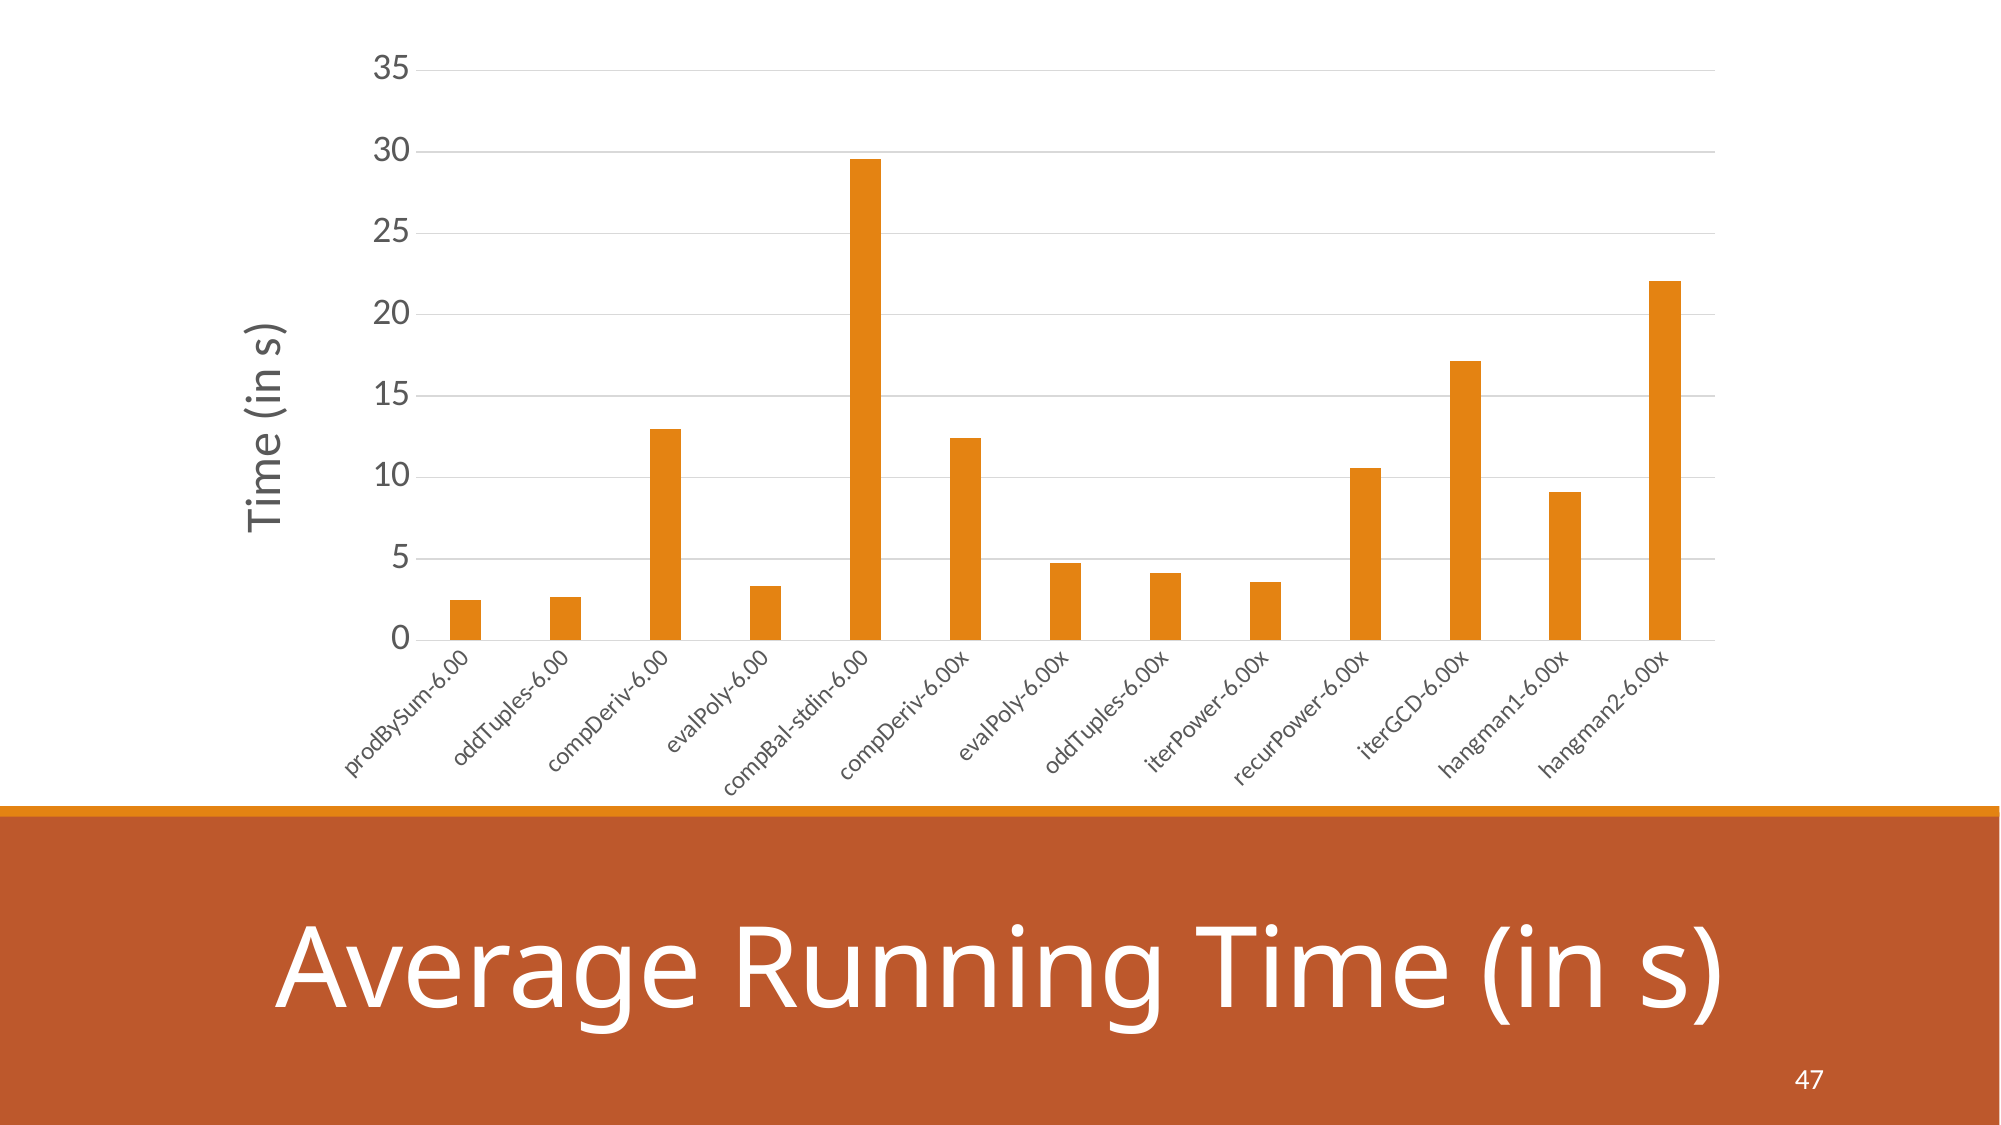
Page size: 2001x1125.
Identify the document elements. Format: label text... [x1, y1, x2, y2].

chart [200, 35, 1747, 820]
slide_number 47 [1574, 1035, 1840, 1120]
title Average Running Time (in s) [170, 895, 1830, 1031]
